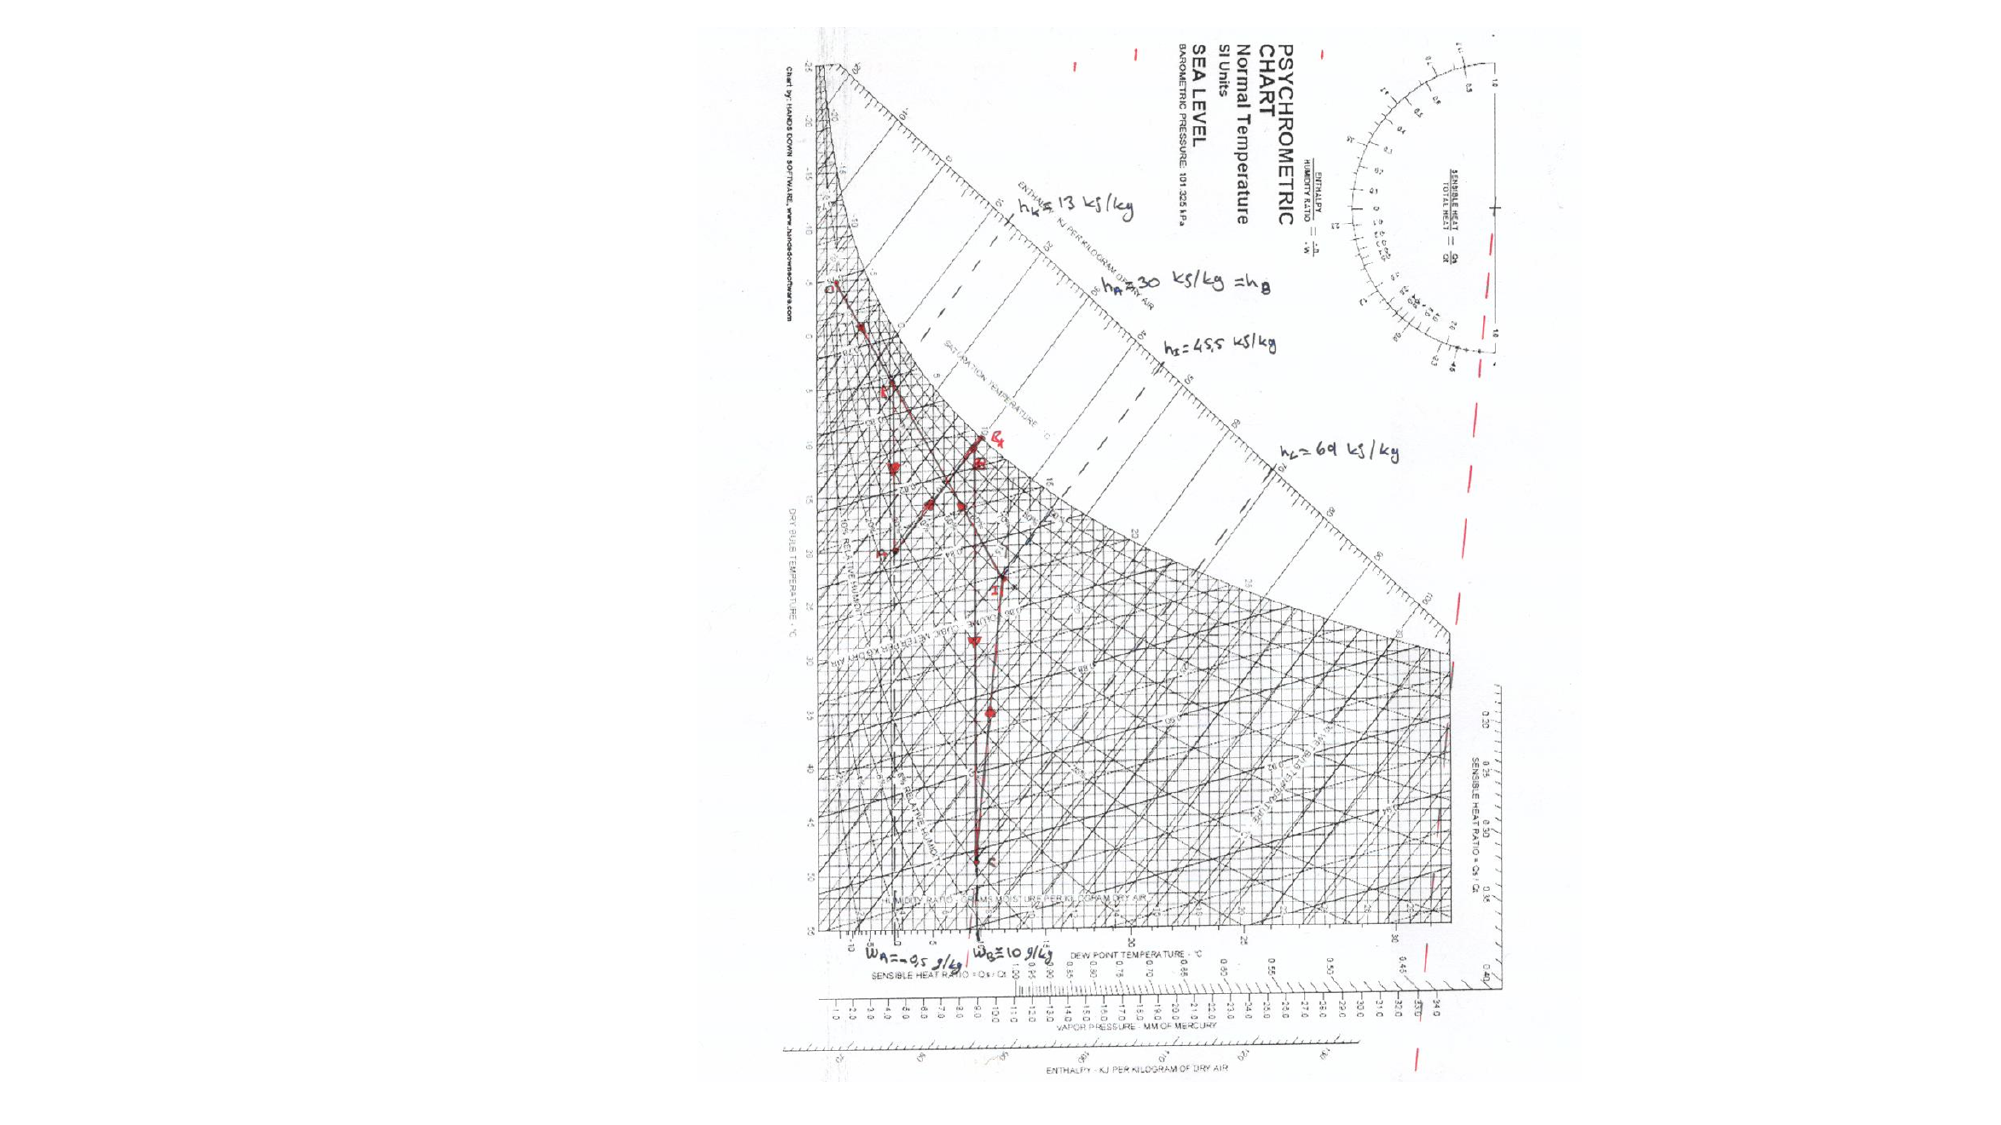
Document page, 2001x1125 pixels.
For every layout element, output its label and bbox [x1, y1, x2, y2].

picture [697, 27, 1582, 1082]
